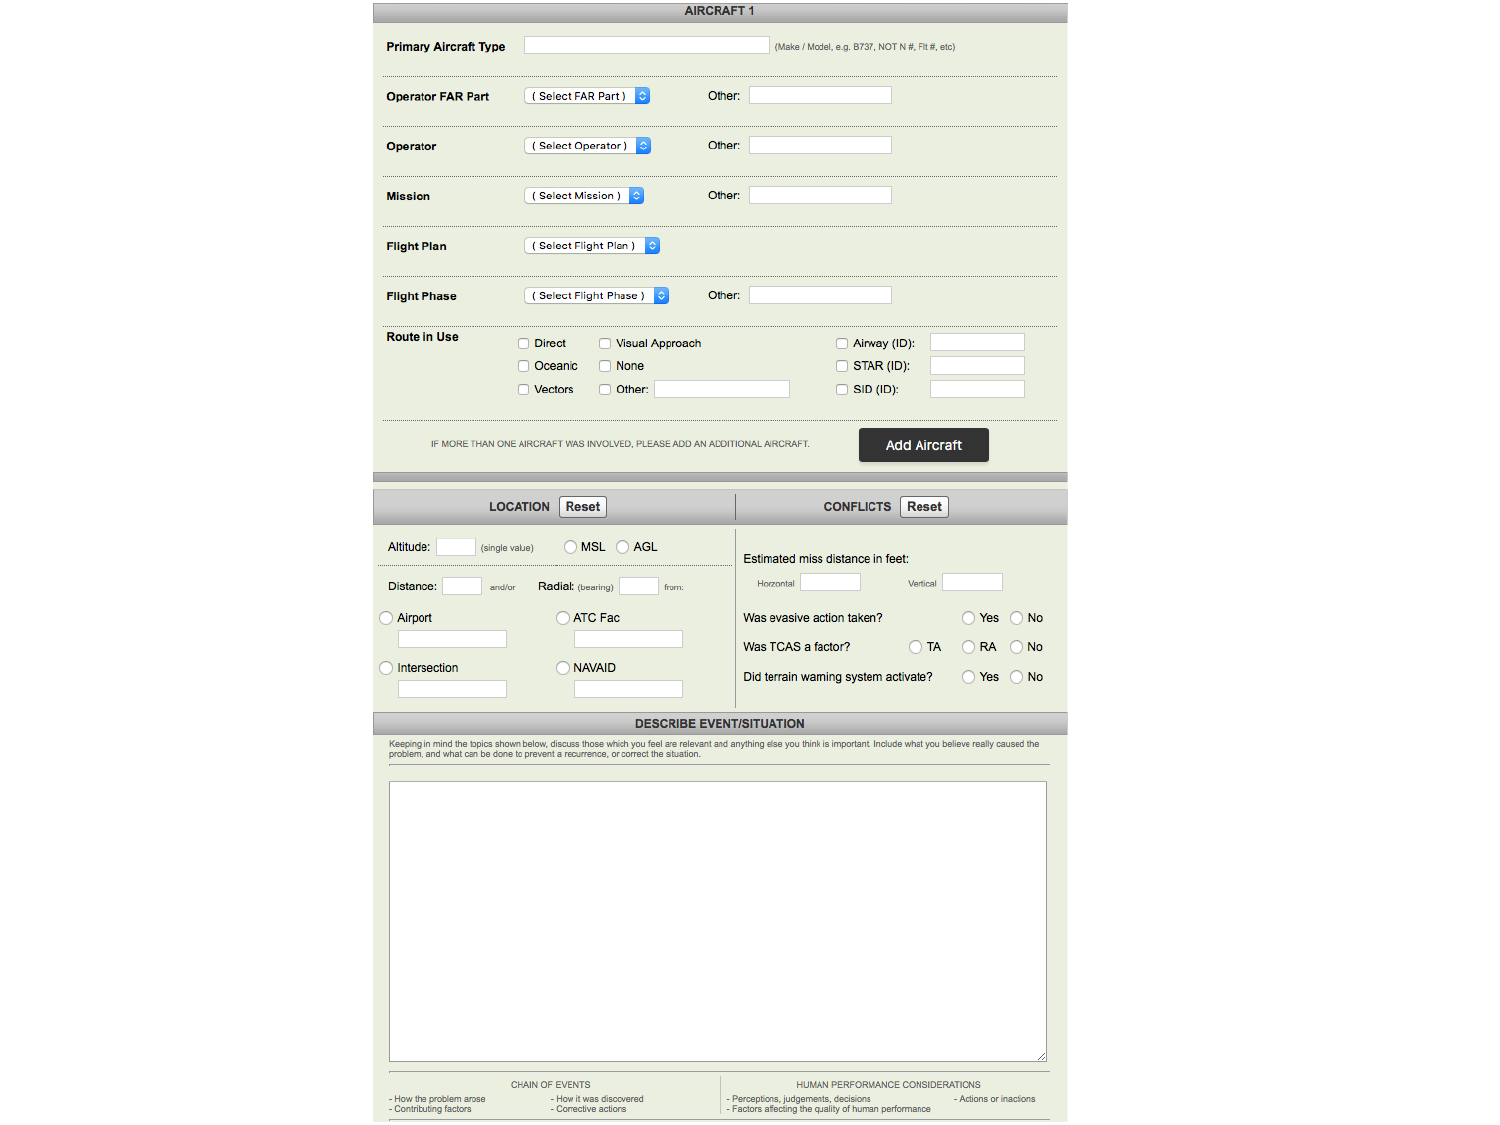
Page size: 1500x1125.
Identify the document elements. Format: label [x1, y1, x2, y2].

list [372, 0, 1069, 1125]
